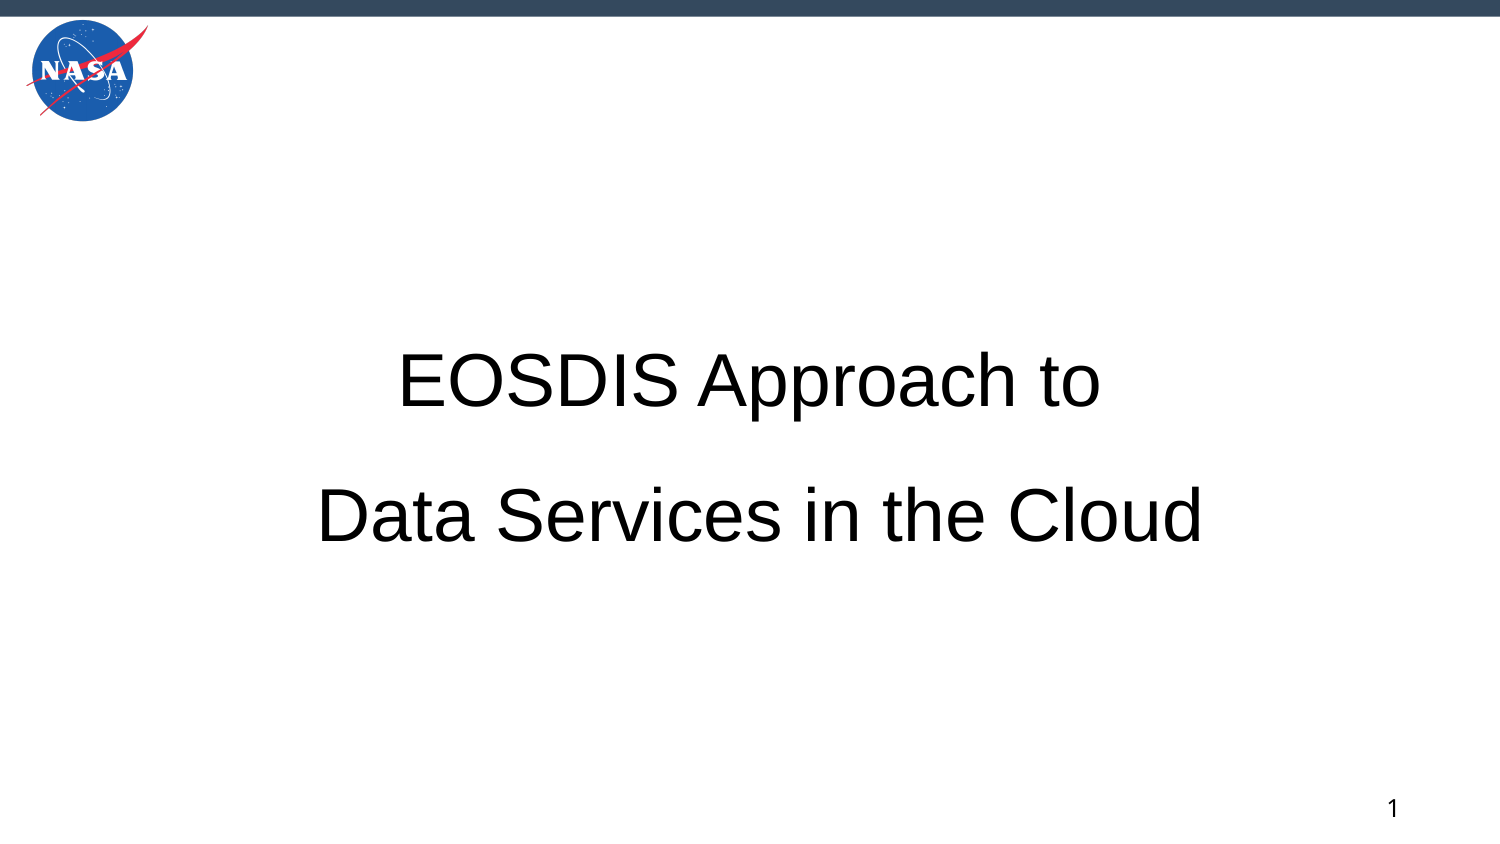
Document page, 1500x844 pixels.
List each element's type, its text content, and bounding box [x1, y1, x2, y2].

title EOSDIS Approach to Data Services in the Cloud [127, 351, 1395, 493]
picture [25, 19, 149, 122]
